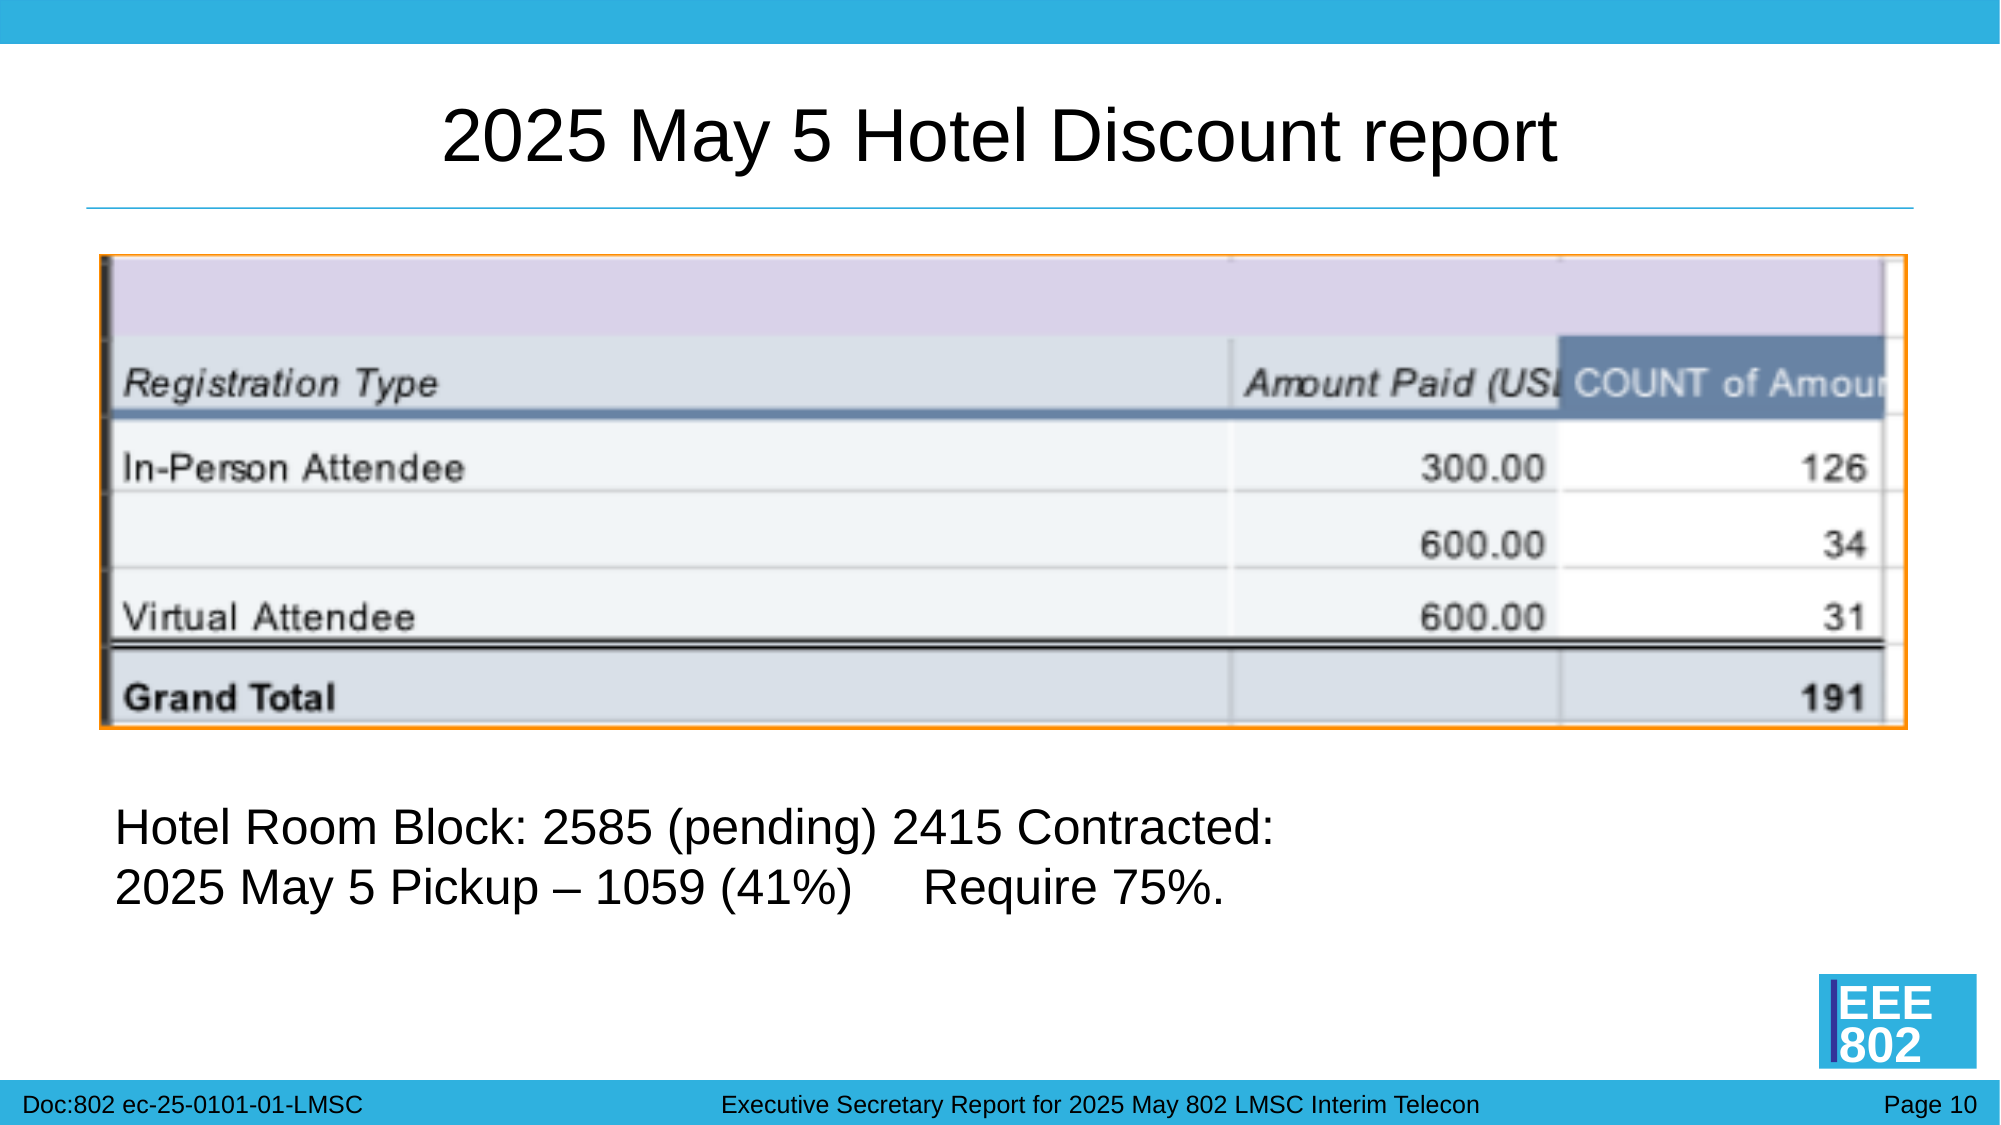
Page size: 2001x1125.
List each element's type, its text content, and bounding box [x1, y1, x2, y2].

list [99, 254, 1908, 731]
text_box Hotel Room Block: 2585 (pending) 2415 Contracted: 2025 May 5 Pickup – 1059 (41%) Require 75%. [99, 787, 1900, 923]
title 2025 May 5 Hotel Discount report [99, 66, 1900, 197]
